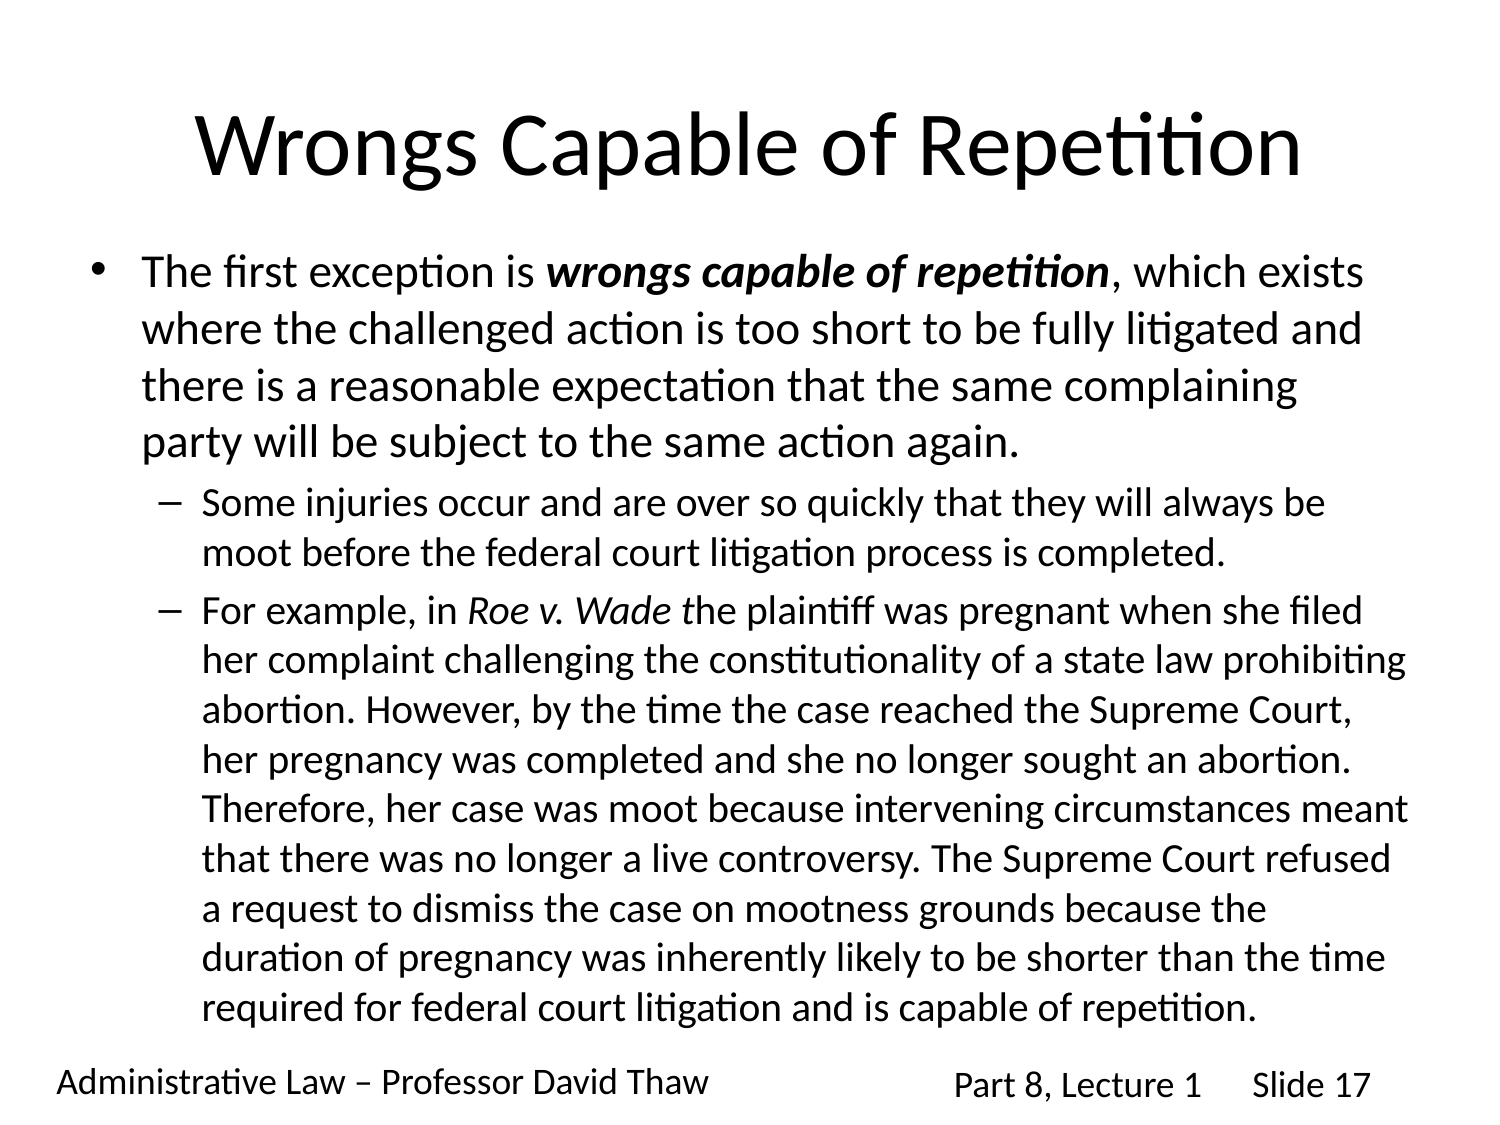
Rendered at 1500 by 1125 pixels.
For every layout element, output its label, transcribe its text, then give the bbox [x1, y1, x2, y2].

title Wrongs Capable of Repetition [75, 45, 1425, 232]
list The first exception is wrongs capable of repetition, which exists where the challenged action is too short to be fully litigated and there is a reasonable expectation that the same complaining party will be subject to the same action again. Some injuries occur and are over so quickly that they will always be moot before the federal court litigation process is completed. For example, in Roe v. Wade the plaintiff was pregnant when she filed her complaint challenging the constitutionality of a state law prohibiting abortion. However, by the time the case reached the Supreme Court, her pregnancy was completed and she no longer sought an abortion. Therefore, her case was moot because intervening circumstances meant that there was no longer a live controversy. The Supreme Court refused a request to dismiss the case on mootness grounds because the duration of pregnancy was inherently likely to be shorter than the time required for federal court litigation and is capable of repetition. [75, 232, 1425, 1063]
